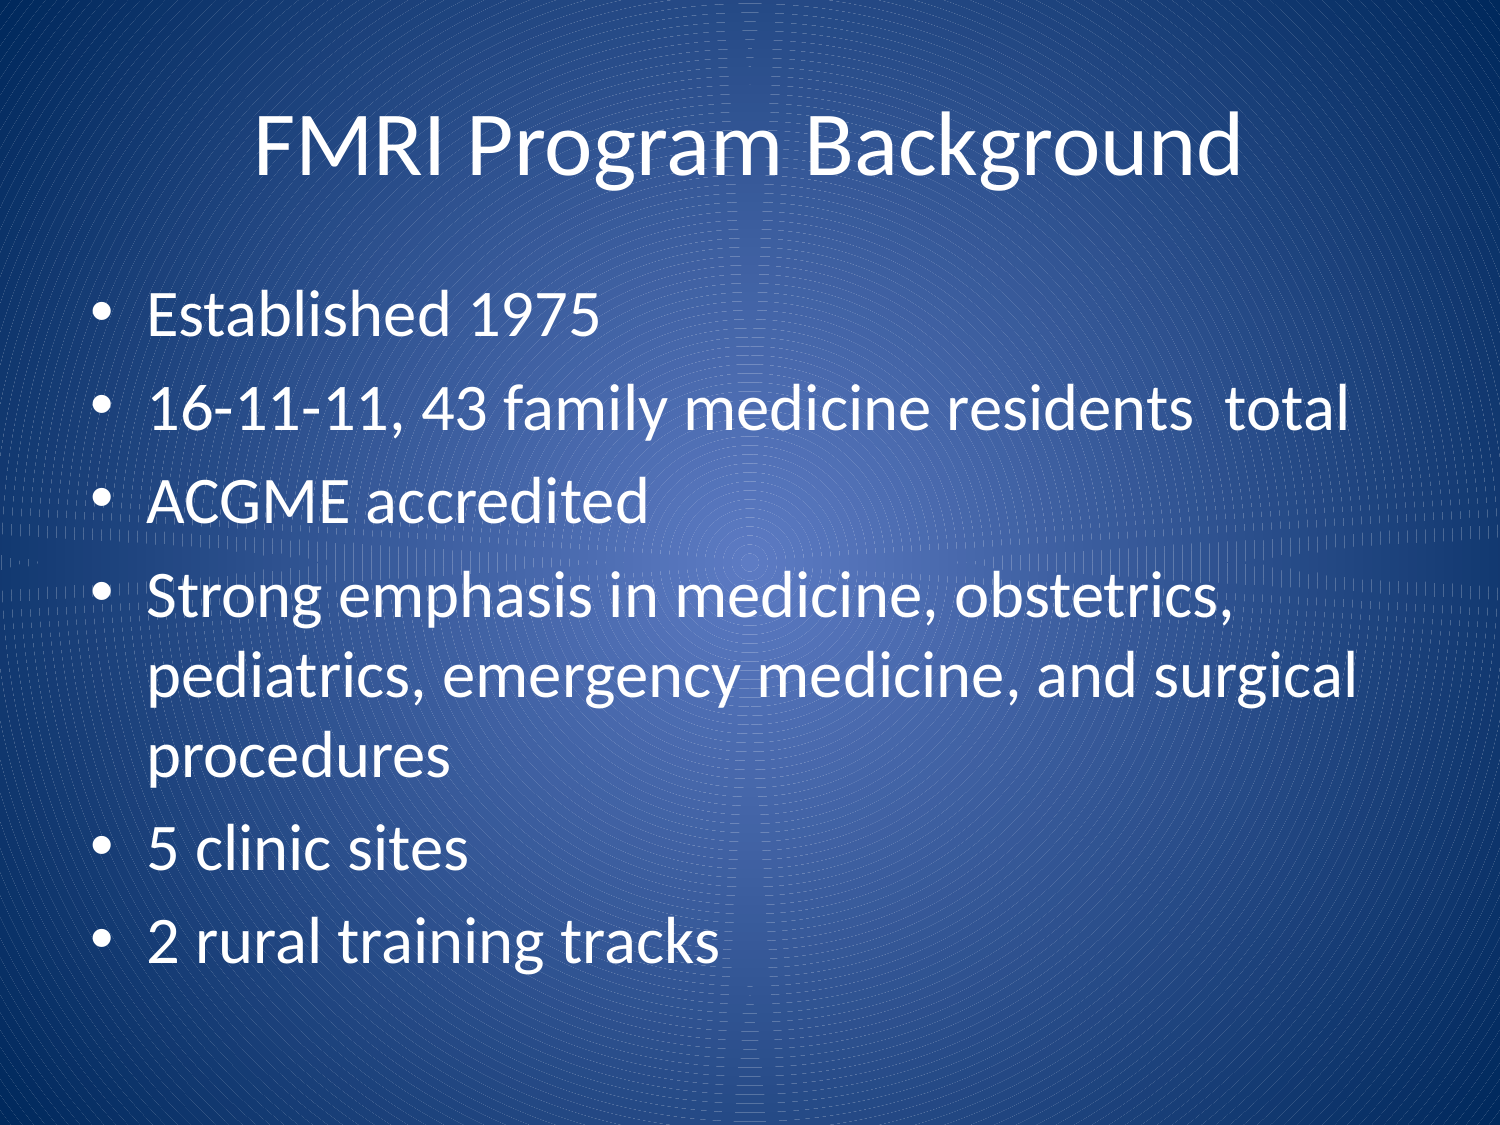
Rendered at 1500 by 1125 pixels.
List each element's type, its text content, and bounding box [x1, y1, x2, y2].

list Established 1975 16-11-11, 43 family medicine residents total ACGME accredited Strong emphasis in medicine, obstetrics, pediatrics, emergency medicine, and surgical procedures 5 clinic sites 2 rural training tracks [75, 262, 1425, 1005]
title FMRI Program Background [75, 45, 1425, 233]
